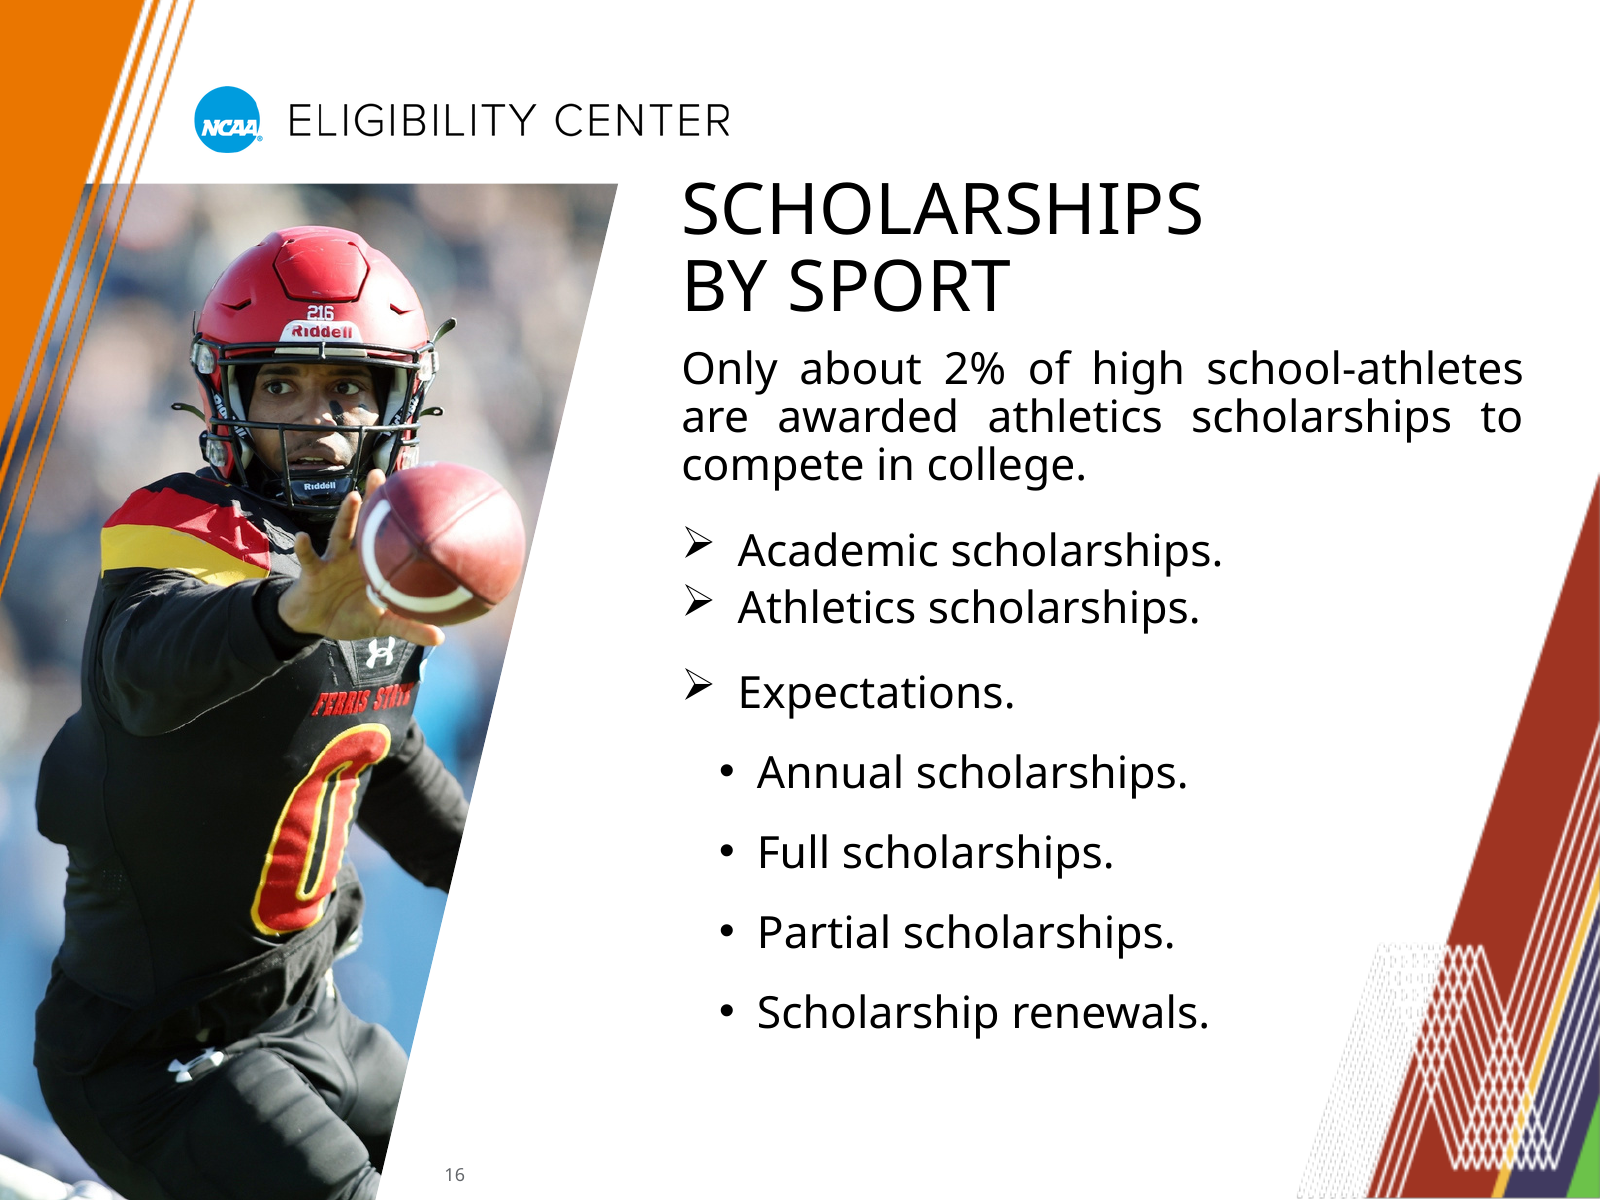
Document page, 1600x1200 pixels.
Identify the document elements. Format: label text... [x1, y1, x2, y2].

text_box [1287, 462, 1600, 1200]
text_box [196, 86, 729, 153]
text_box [0, 183, 619, 1200]
text_box SCHOLARSHIPS BY SPORT [681, 171, 1226, 326]
text_box [0, 0, 196, 182]
text_box Only about 2% of high school-athletes are awarded athletics scholarships to compete in college. Academic scholarships. Athletics scholarships. Expectations. Annual scholarships. Full scholarships. Partial scholarships. Scholarship renewals. [681, 344, 1525, 1037]
